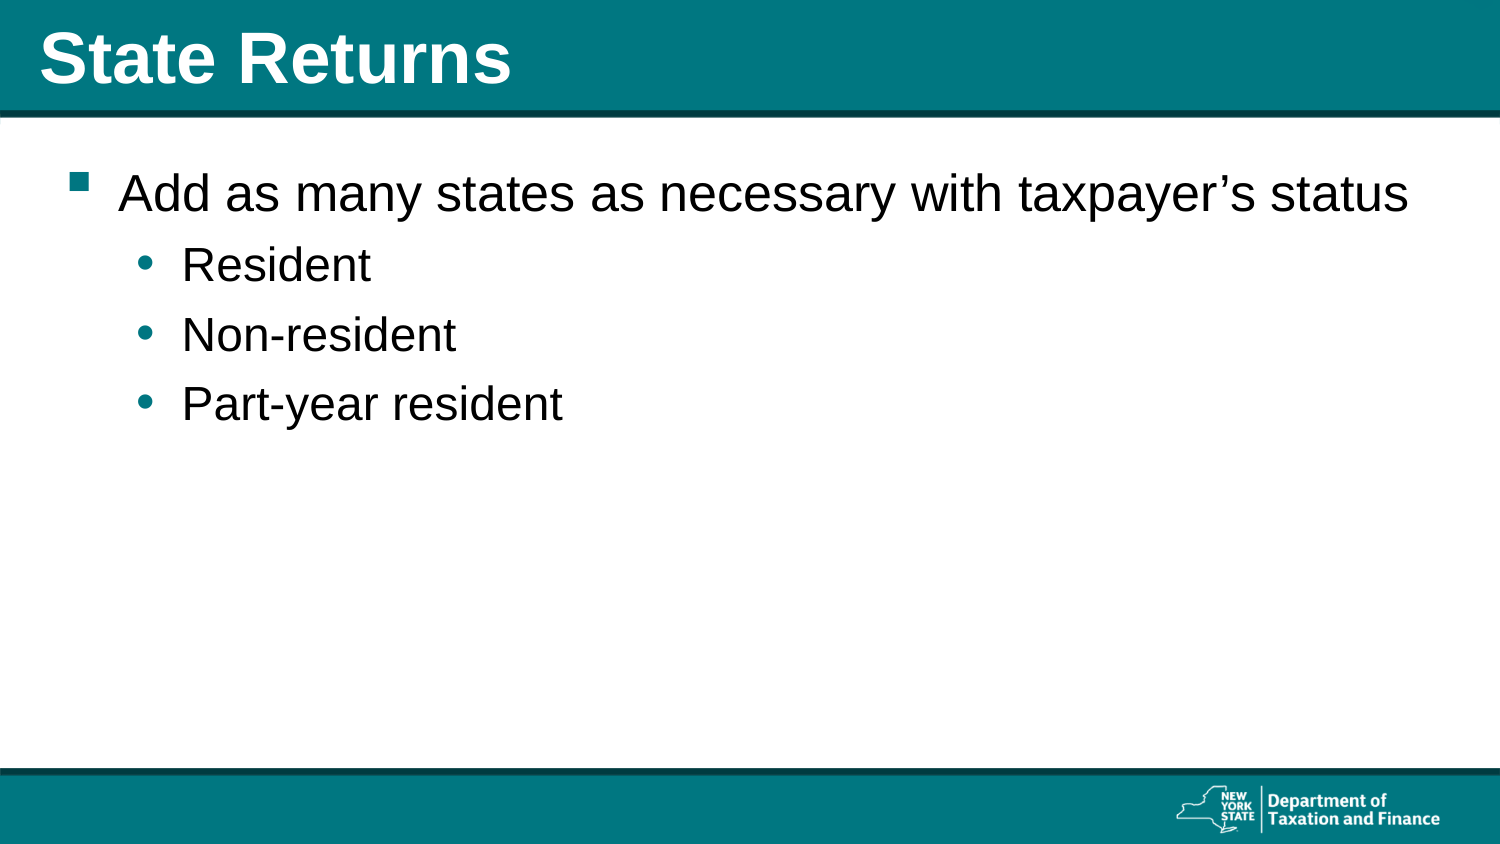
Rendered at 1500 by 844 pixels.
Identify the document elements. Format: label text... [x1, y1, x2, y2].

title State Returns [24, 0, 1375, 114]
list Add as many states as necessary with taxpayer’s status Resident Non-resident Part-year resident [50, 151, 1463, 709]
picture [0, 0, 1500, 844]
